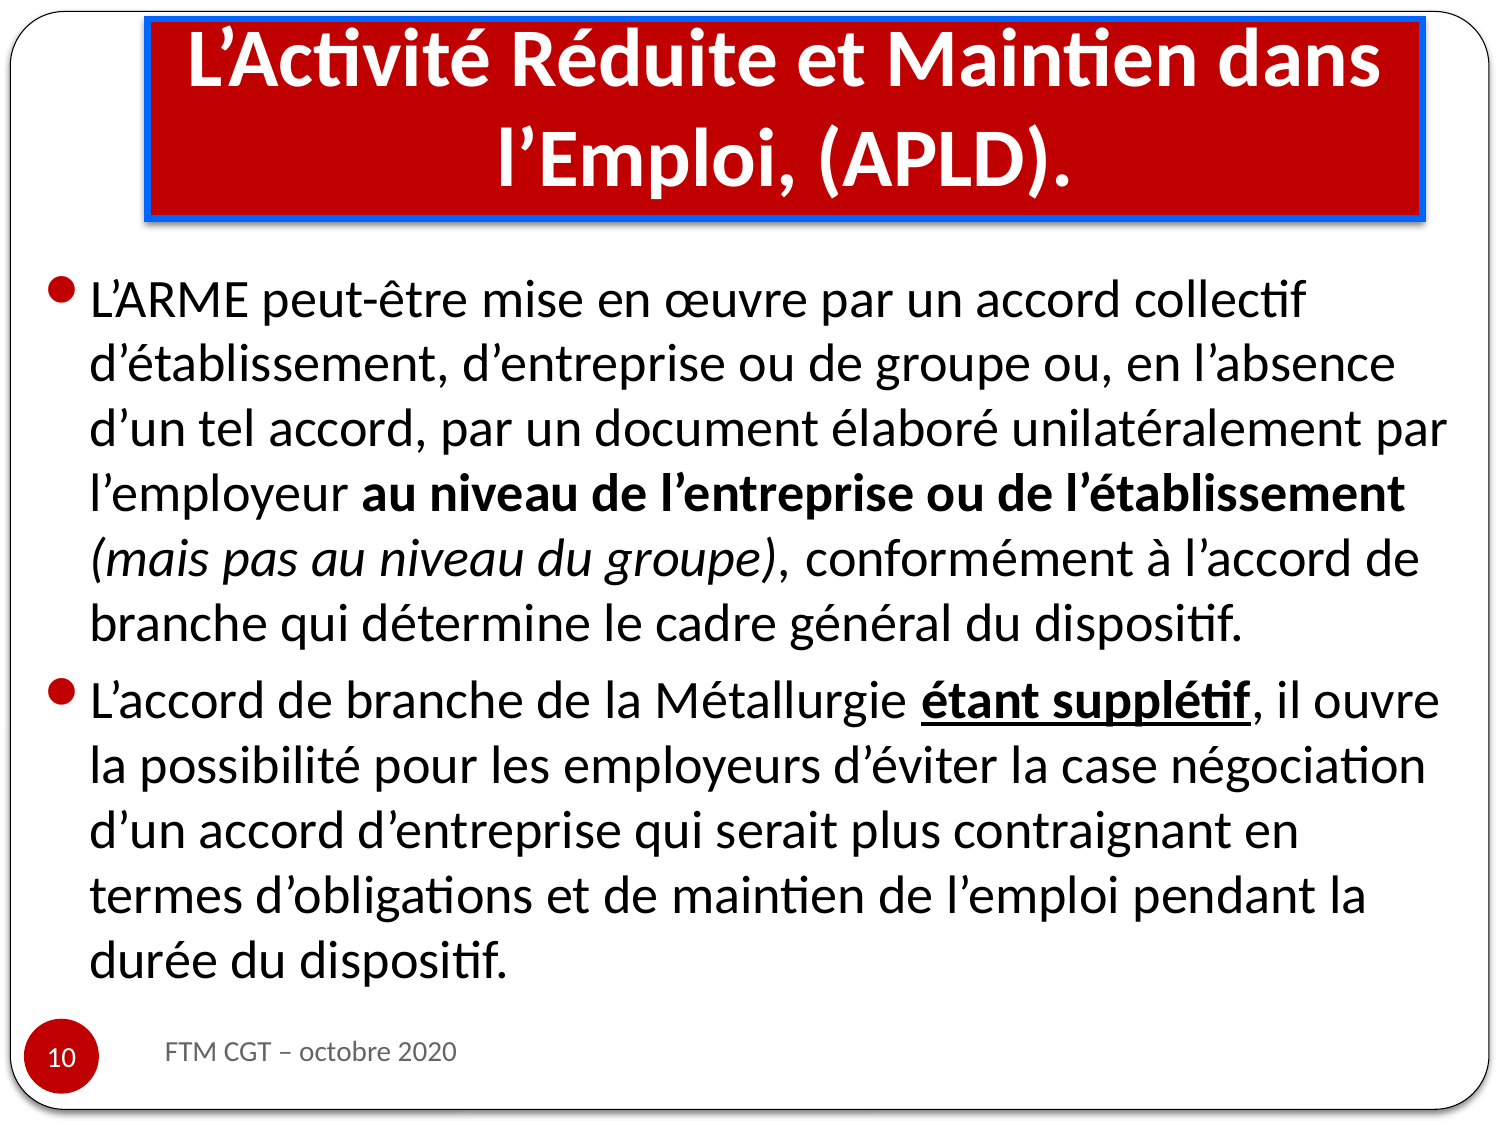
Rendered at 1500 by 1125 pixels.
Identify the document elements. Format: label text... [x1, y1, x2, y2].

slide_number 10 [23, 1018, 99, 1094]
title L’Activité Réduite et Maintien dans l’Emploi, (APLD). [144, 16, 1426, 222]
list L’ARME peut-être mise en œuvre par un accord collectif d’établissement, d’entreprise ou de groupe ou, en l’absence d’un tel accord, par un document élaboré unilatéralement par l’employeur au niveau de l’entreprise ou de l’établissement (mais pas au niveau du groupe), conformément à l’accord de branche qui détermine le cadre général du dispositif. L’accord de branche de la Métallurgie étant supplétif, il ouvre la possibilité pour les employeurs d’éviter la case négociation d’un accord d’entreprise qui serait plus contraignant en termes d’obligations et de maintien de l’emploi pendant la durée du dispositif. [29, 255, 1471, 1000]
footer FTM CGT – octobre 2020 [150, 1012, 800, 1088]
